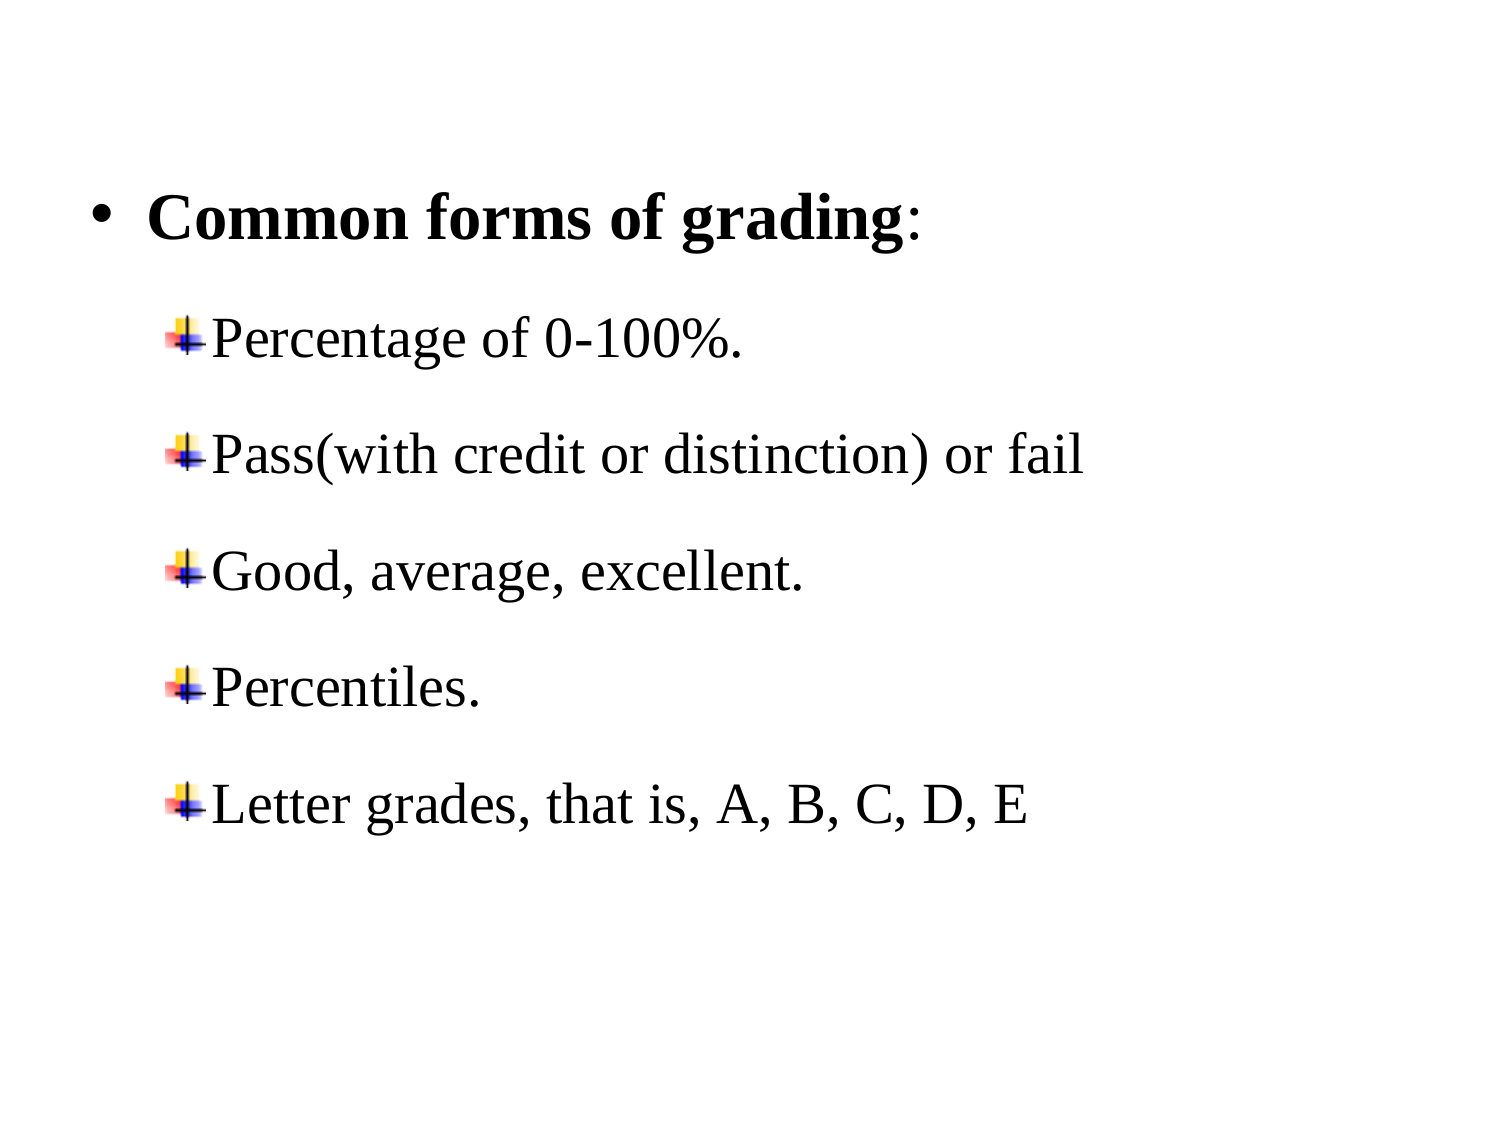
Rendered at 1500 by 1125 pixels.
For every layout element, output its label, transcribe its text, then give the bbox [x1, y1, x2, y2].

picture [165, 430, 206, 471]
picture [165, 546, 206, 588]
picture [165, 779, 206, 821]
picture [165, 663, 206, 704]
list Common forms of grading: Percentage of 0-100%. Pass(with credit or distinction) or fail Good, average, excellent. Percentiles. Letter grades, that is, A, B, C, D, E [75, 125, 1425, 1063]
picture [165, 313, 206, 355]
